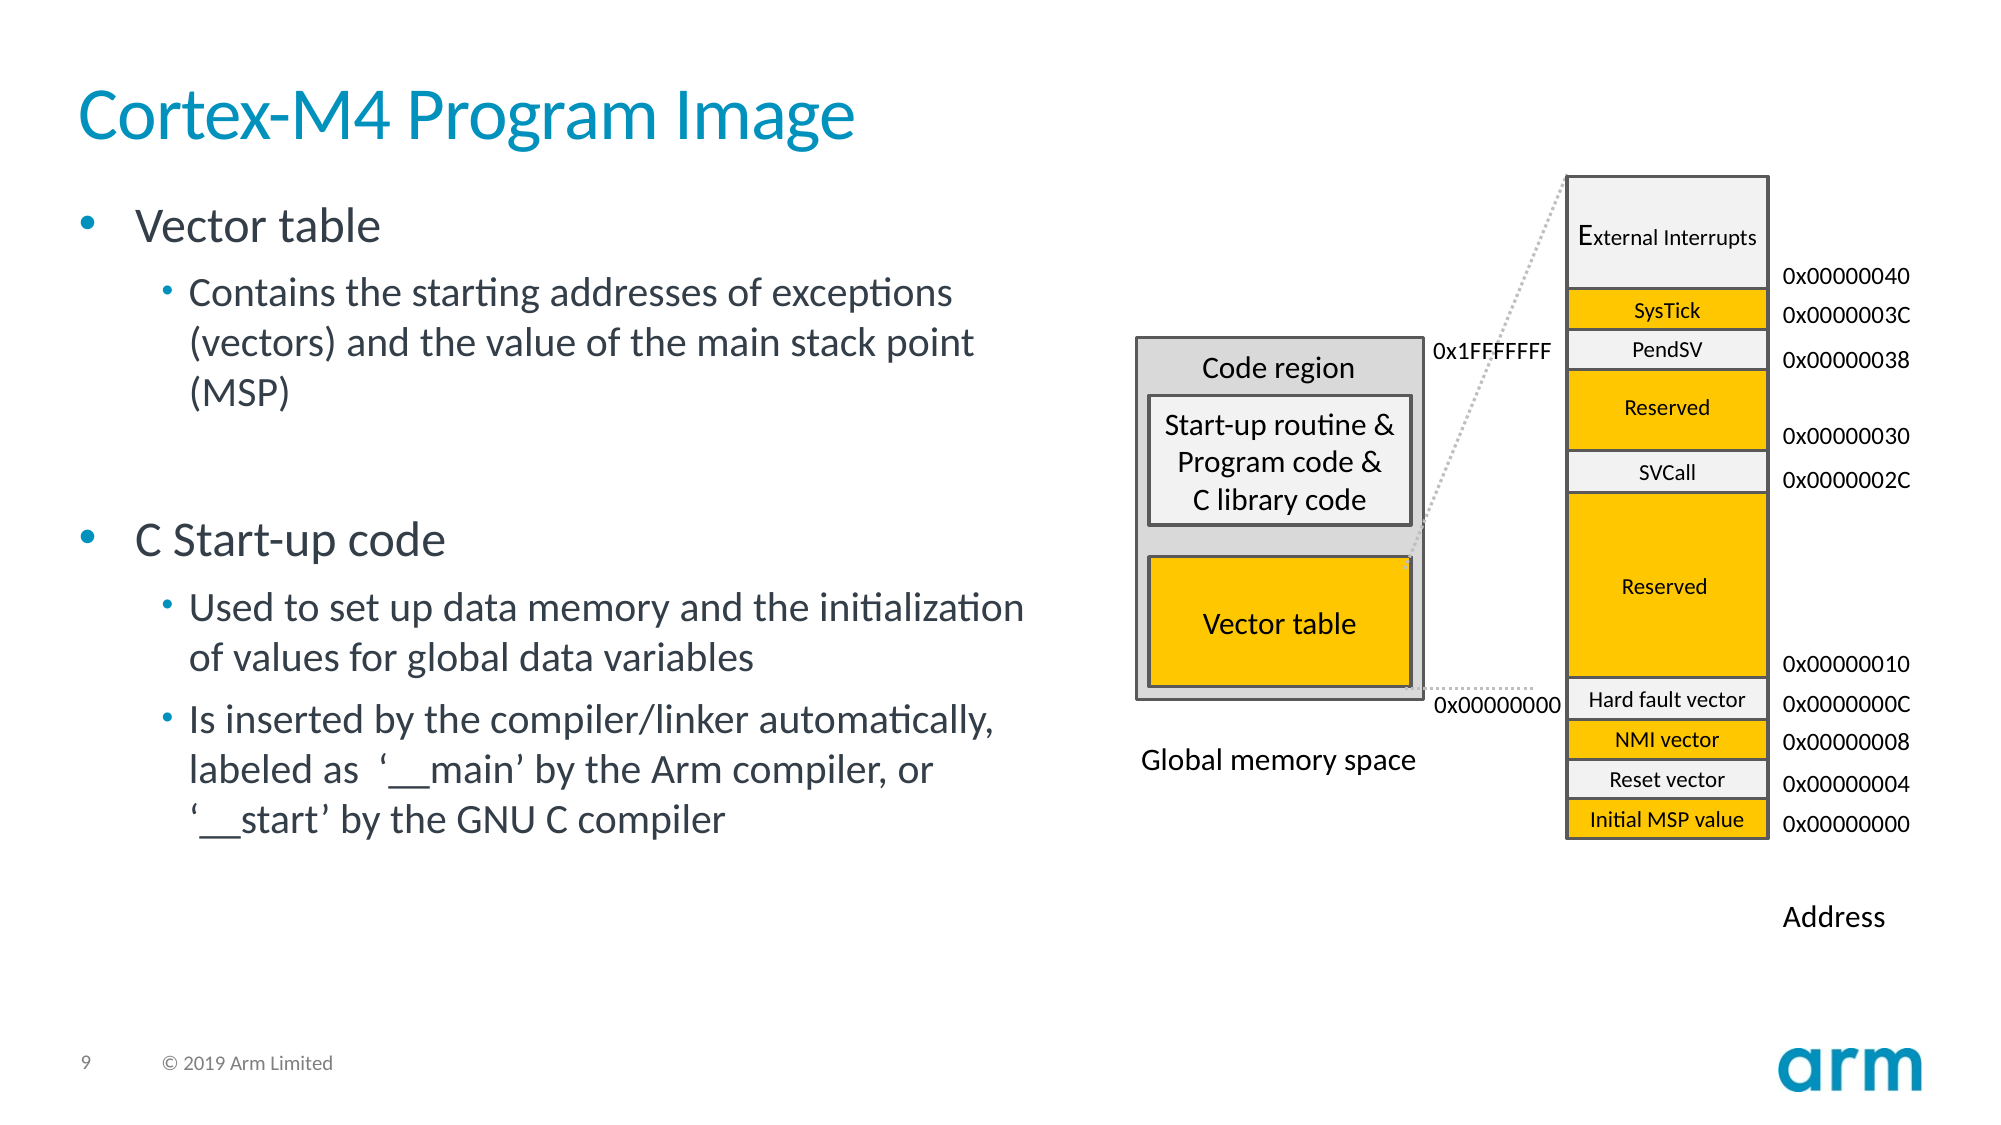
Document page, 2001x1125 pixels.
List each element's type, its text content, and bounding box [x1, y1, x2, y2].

picture [1778, 1048, 1794, 1067]
text_box Code region [1134, 339, 1404, 393]
picture [1911, 1048, 1922, 1062]
title Cortex-M4 Program Image [78, 78, 1922, 186]
text_box Vector table [1148, 556, 1411, 687]
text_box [1404, 174, 1567, 569]
text_box Start-up routine & Program code & C library code [1148, 395, 1404, 526]
picture [1788, 1056, 1812, 1083]
text_box [1136, 393, 1419, 700]
picture [1889, 1048, 1903, 1053]
list Vector table Contains the starting addresses of exceptions (vectors) and the value of the main stack point (MSP) C Start-up code Used to set up data memory and the initialization of values for global data variables Is inserted by the compiler/linker automatically, labeled as ‘__main’ by the Arm compiler, or ‘__start’ by the GNU C compiler [78, 192, 1033, 1004]
text_box 0x00000000 [1419, 681, 1566, 727]
picture [1803, 1048, 1922, 1092]
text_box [1566, 176, 1769, 839]
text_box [1768, 252, 2000, 943]
text_box [1411, 569, 1424, 688]
picture [1778, 1072, 1794, 1092]
text_box Global memory space [1116, 731, 1442, 785]
